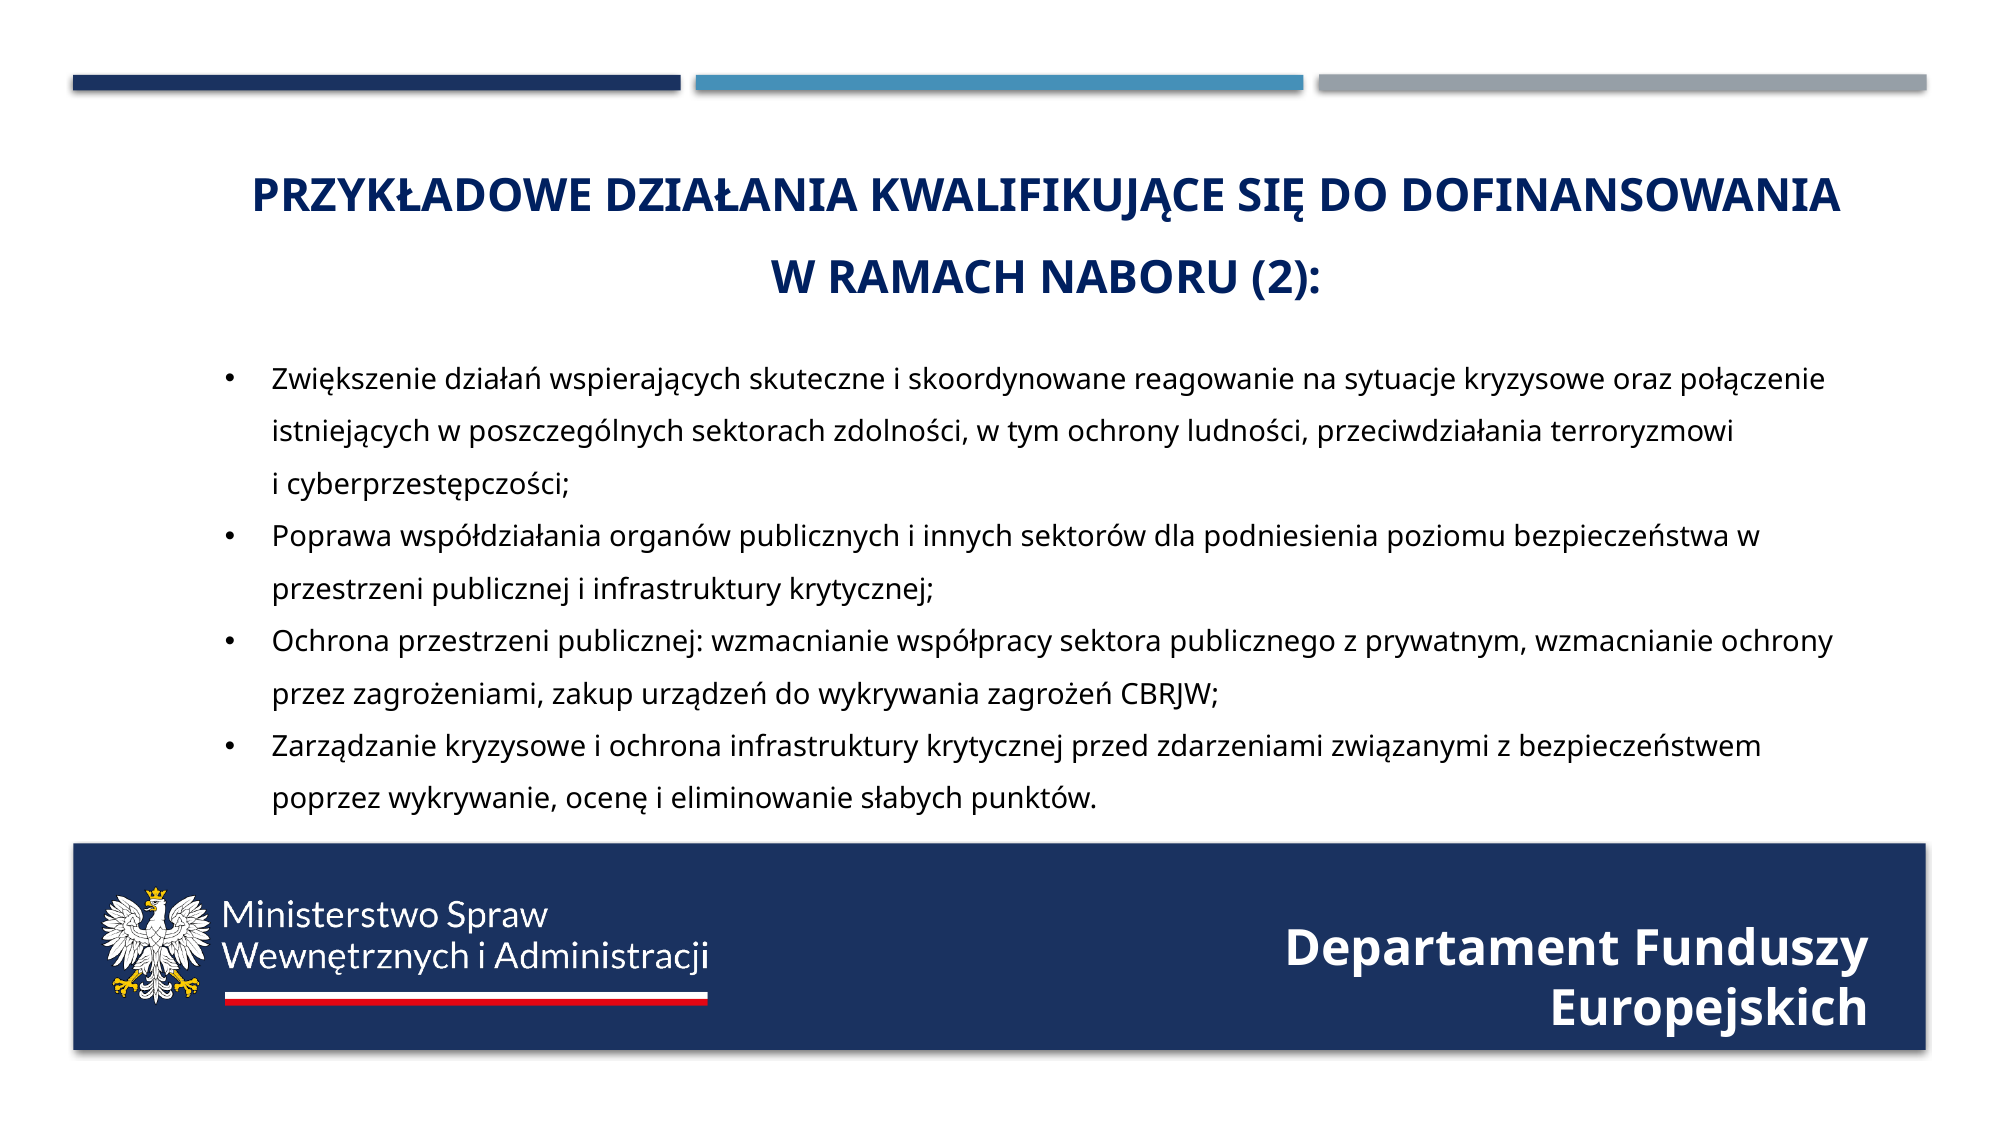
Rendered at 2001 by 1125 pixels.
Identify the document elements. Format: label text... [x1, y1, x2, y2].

text_box PRZYKŁADOWE DZIAŁANIA KWALIFIKUJĄCE SIĘ DO DOFINANSOWANIA W RAMACH NABORU (2): Zwiększenie działań wspierających skuteczne i skoordynowane reagowanie na sytuacje kryzysowe oraz połączenie istniejących w poszczególnych sektorach zdolności, w tym ochrony ludności, przeciwdziałania terroryzmowi i cyberprzestępczości; Poprawa współdziałania organów publicznych i innych sektorów dla podniesienia poziomu bezpieczeństwa w przestrzeni publicznej i infrastruktury krytycznej; Ochrona przestrzeni publicznej: wzmacnianie współpracy sektora publicznego z prywatnym, wzmacnianie ochrony przez zagrożeniami, zakup urządzeń do wykrywania zagrożeń CBRJW; Zarządzanie kryzysowe i ochrona infrastruktury krytycznej przed zdarzeniami związanymi z bezpieczeństwem poprzez wykrywanie, ocenę i eliminowanie słabych punktów. [210, 130, 1884, 946]
text_box Departament Funduszy Europejskich [987, 907, 1884, 1043]
picture [73, 857, 735, 1034]
